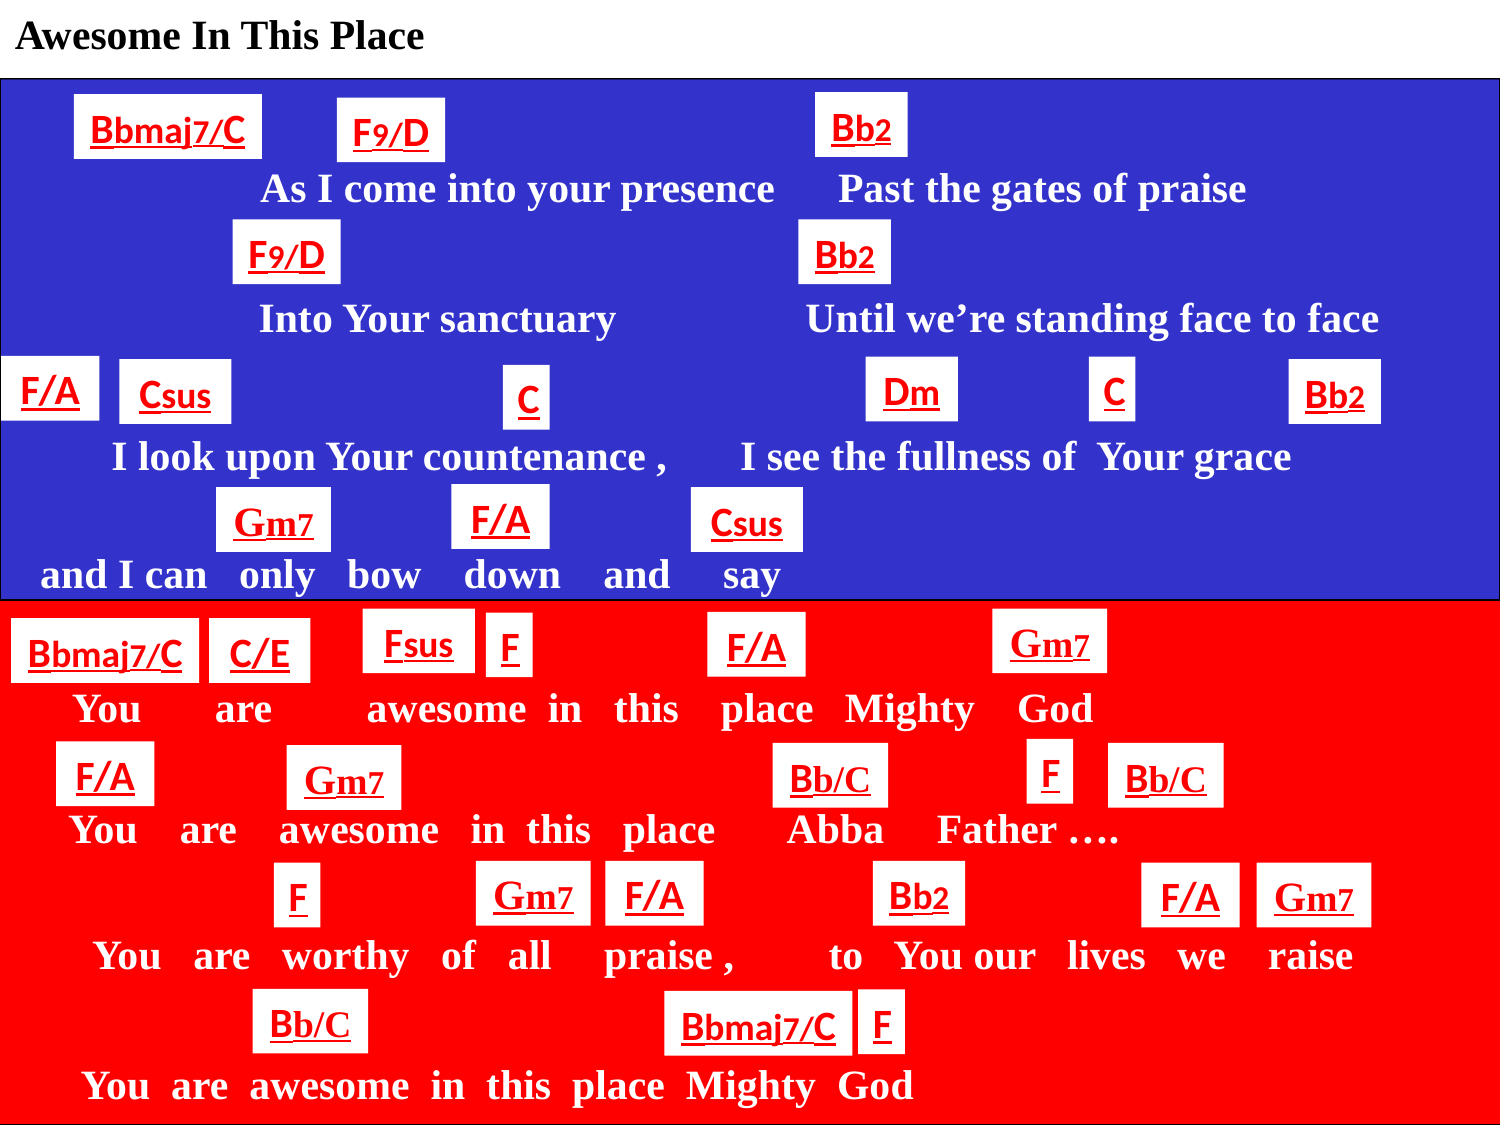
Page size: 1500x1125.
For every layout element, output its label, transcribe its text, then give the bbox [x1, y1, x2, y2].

text_box You are awesome in this place Abba Father …. [0, 794, 1500, 860]
text_box F [485, 613, 533, 678]
text_box [0, 860, 1500, 1125]
text_box Bb/C [252, 988, 369, 1054]
text_box Awesome In This Place [0, 0, 1500, 65]
text_box Bb2 [872, 860, 966, 926]
text_box You are worthy of all praise , to You our lives we raise [3, 920, 1500, 986]
text_box F/A [707, 613, 806, 677]
text_box Fsus [362, 613, 475, 674]
text_box Gm7 [475, 860, 591, 926]
text_box [1074, 612, 1500, 794]
text_box Bb/C [1108, 742, 1224, 808]
text_box Bbmaj7/C [11, 618, 200, 683]
text_box You are awesome in this place Mighty God [4, 673, 1498, 738]
text_box C/E [209, 618, 311, 683]
text_box Gm7 [286, 745, 402, 810]
text_box F/A [605, 860, 704, 926]
text_box [0, 613, 1026, 794]
text_box Gm7 [1256, 862, 1372, 928]
text_box Gm7 [992, 613, 1108, 674]
text_box You are awesome in this place Mighty God [2, 1050, 1500, 1115]
text_box Bbmaj7/C [664, 990, 853, 1056]
text_box F [273, 862, 321, 928]
text_box F [1026, 738, 1074, 804]
text_box F [858, 989, 905, 1055]
text_box Bb/C [772, 742, 889, 808]
text_box F/A [1141, 862, 1240, 928]
text_box F/A [56, 741, 155, 807]
picture [0, 78, 1500, 606]
